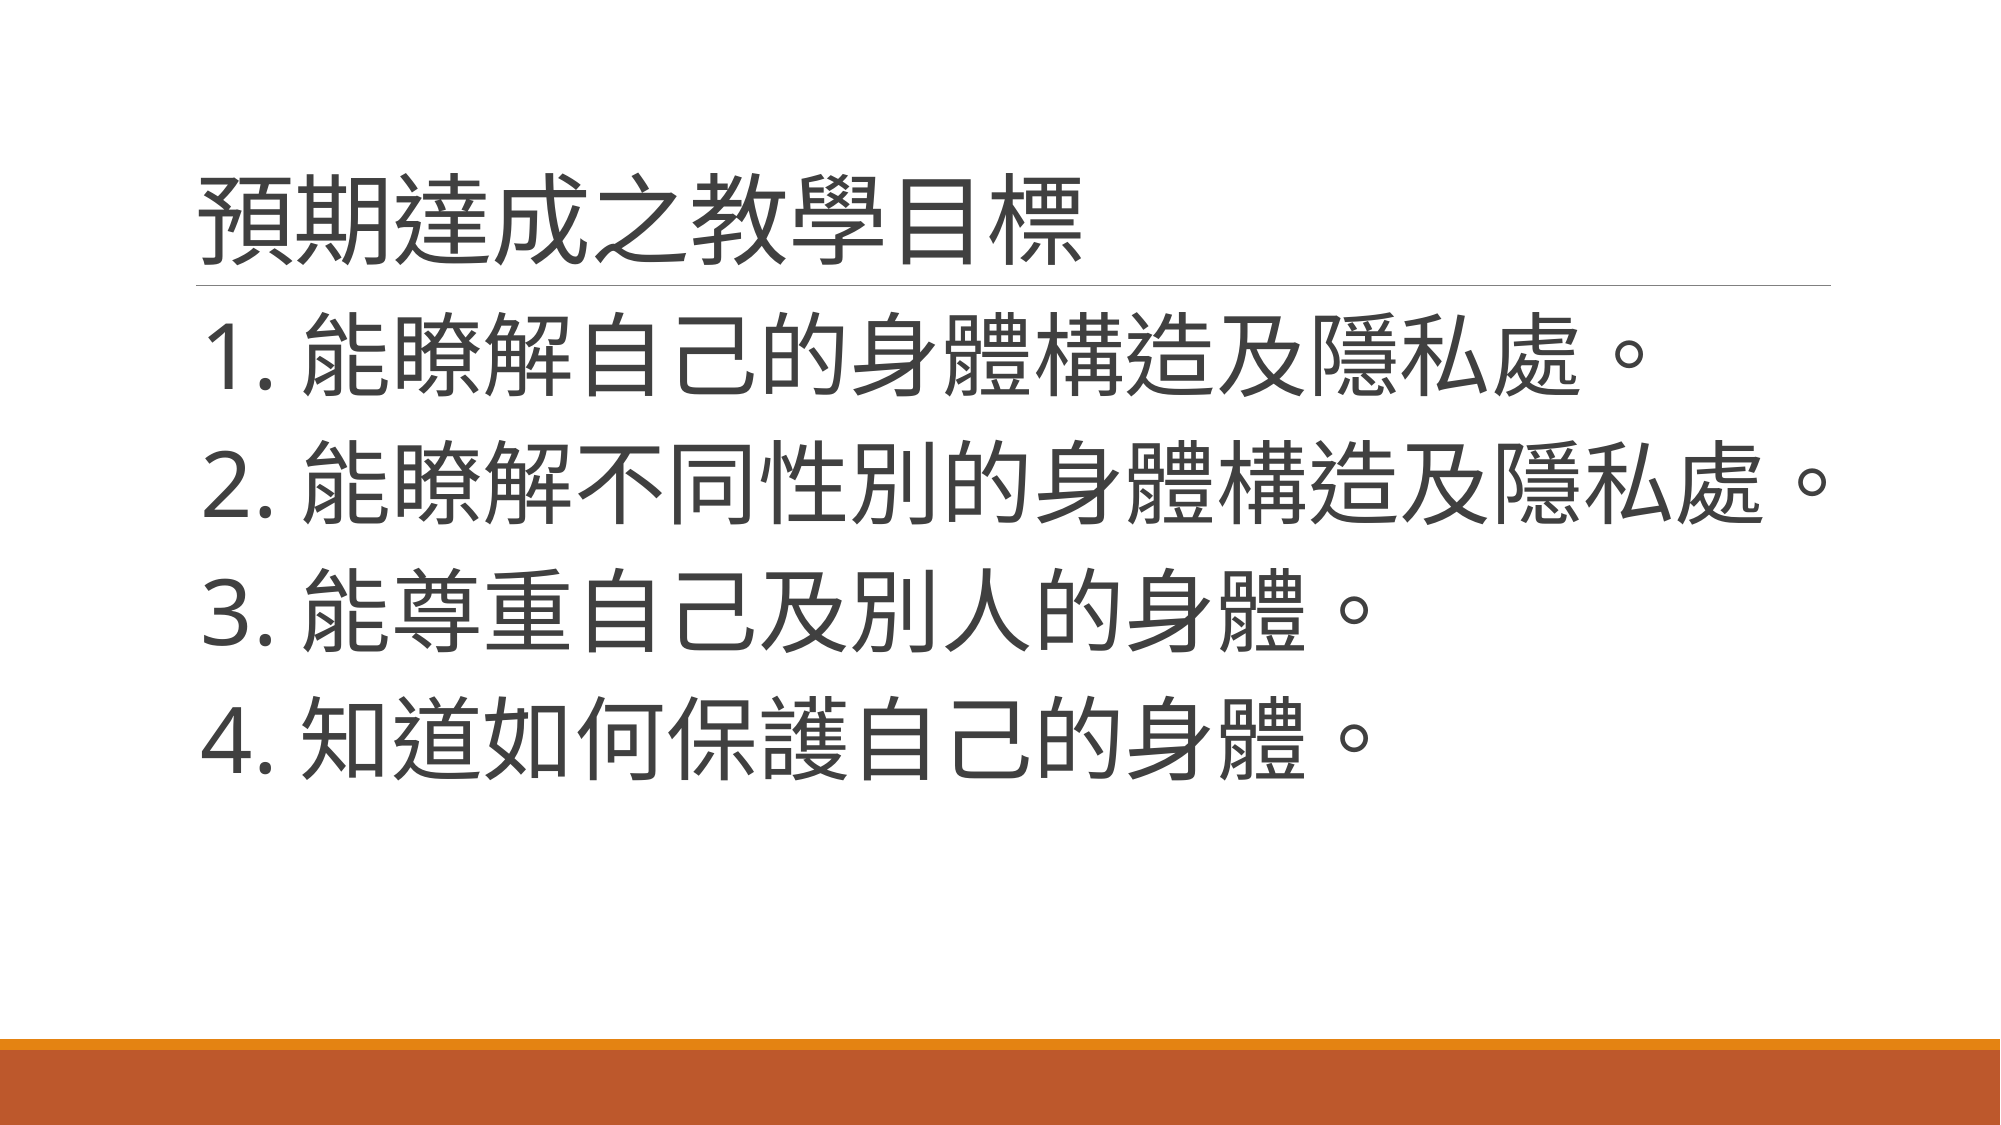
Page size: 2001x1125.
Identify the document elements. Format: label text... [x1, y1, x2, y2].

list 1.能瞭解自己的身體構造及隱私處。 2.能瞭解不同性別的身體構造及隱私處。 3.能尊重自己及別人的身體。 4.知道如何保護自己的身體。 [180, 302, 1830, 963]
title 預期達成之教學目標 [180, 47, 1830, 285]
